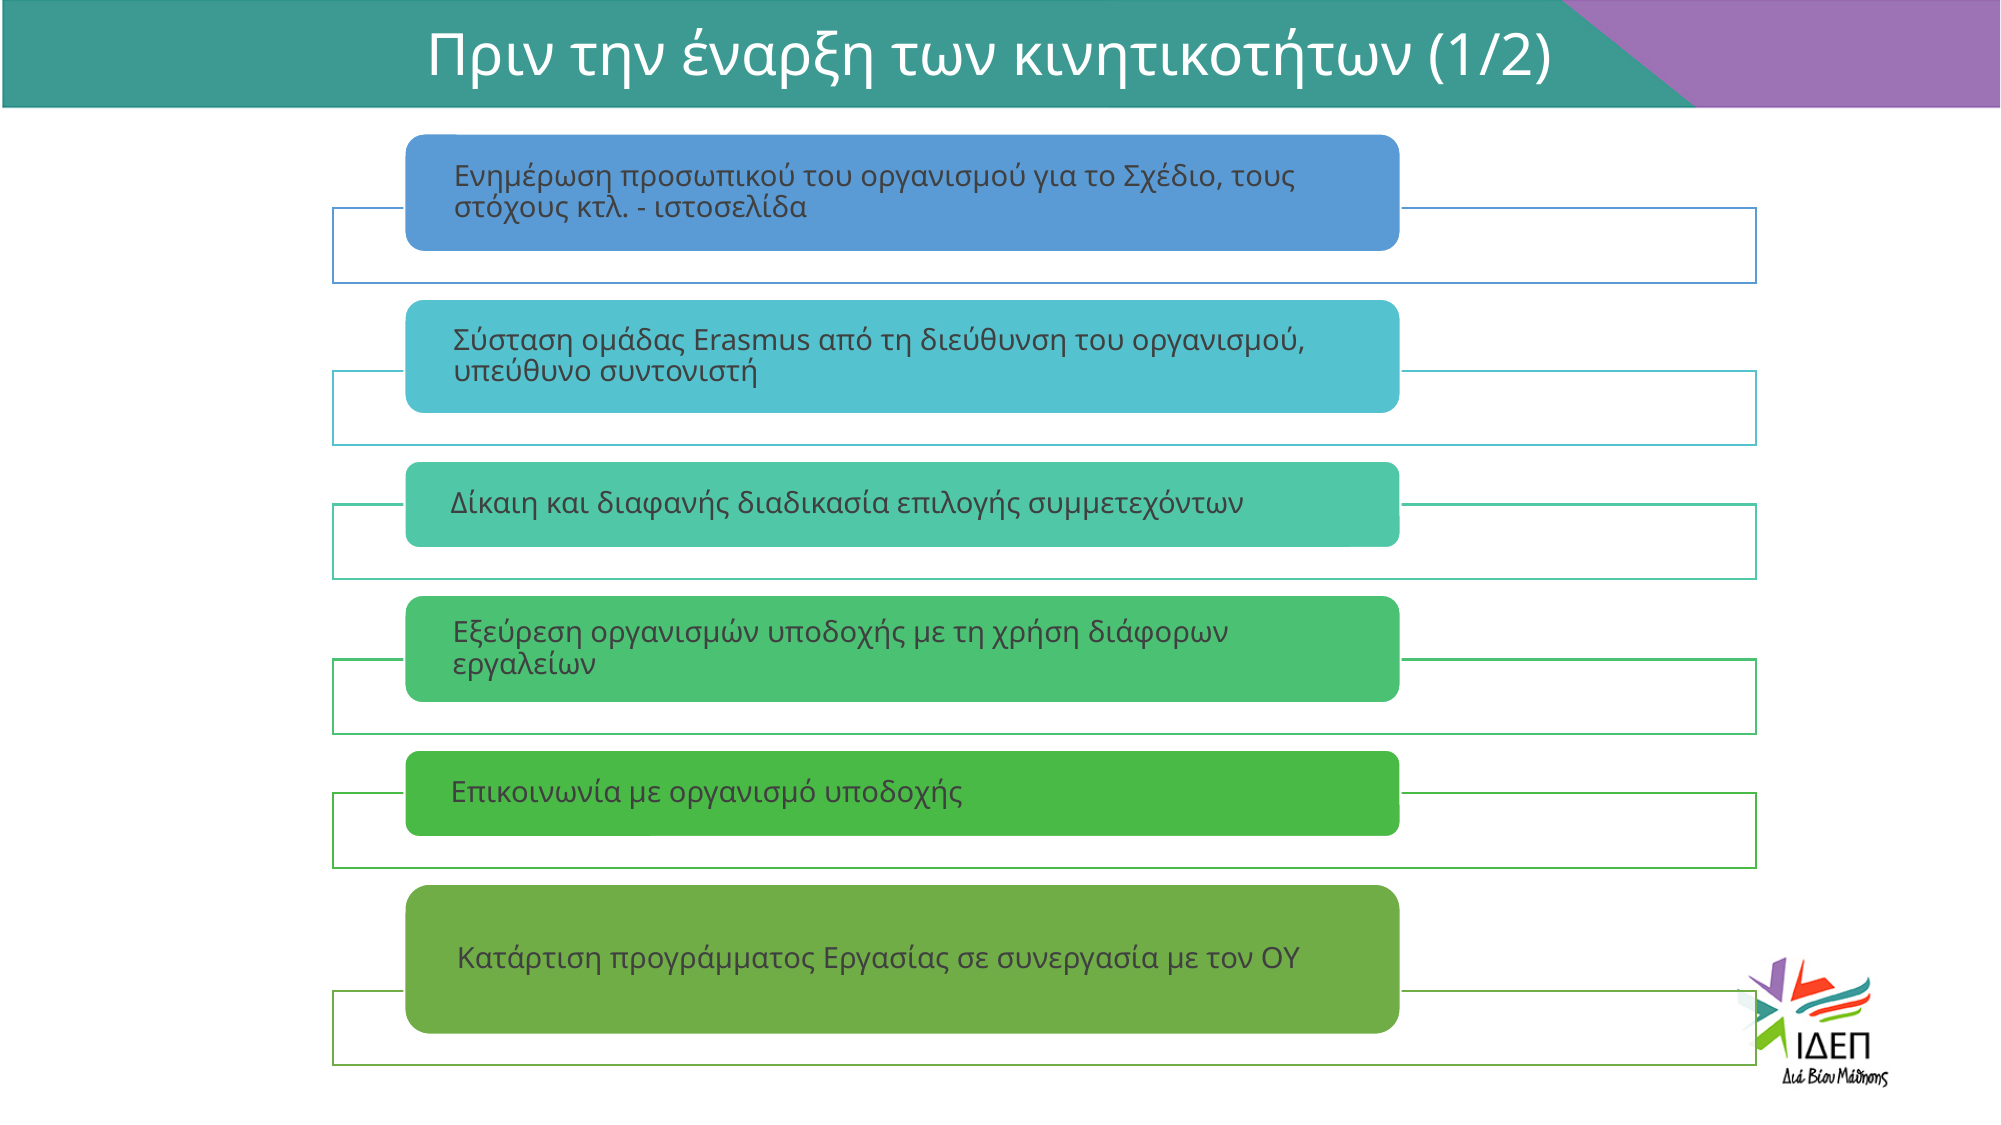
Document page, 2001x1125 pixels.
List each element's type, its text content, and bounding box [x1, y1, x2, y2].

text_box Πριν την έναρξη των κινητικοτήτων (1/2) [317, 9, 1662, 95]
picture [0, 0, 2001, 1125]
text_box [333, 119, 1757, 1079]
